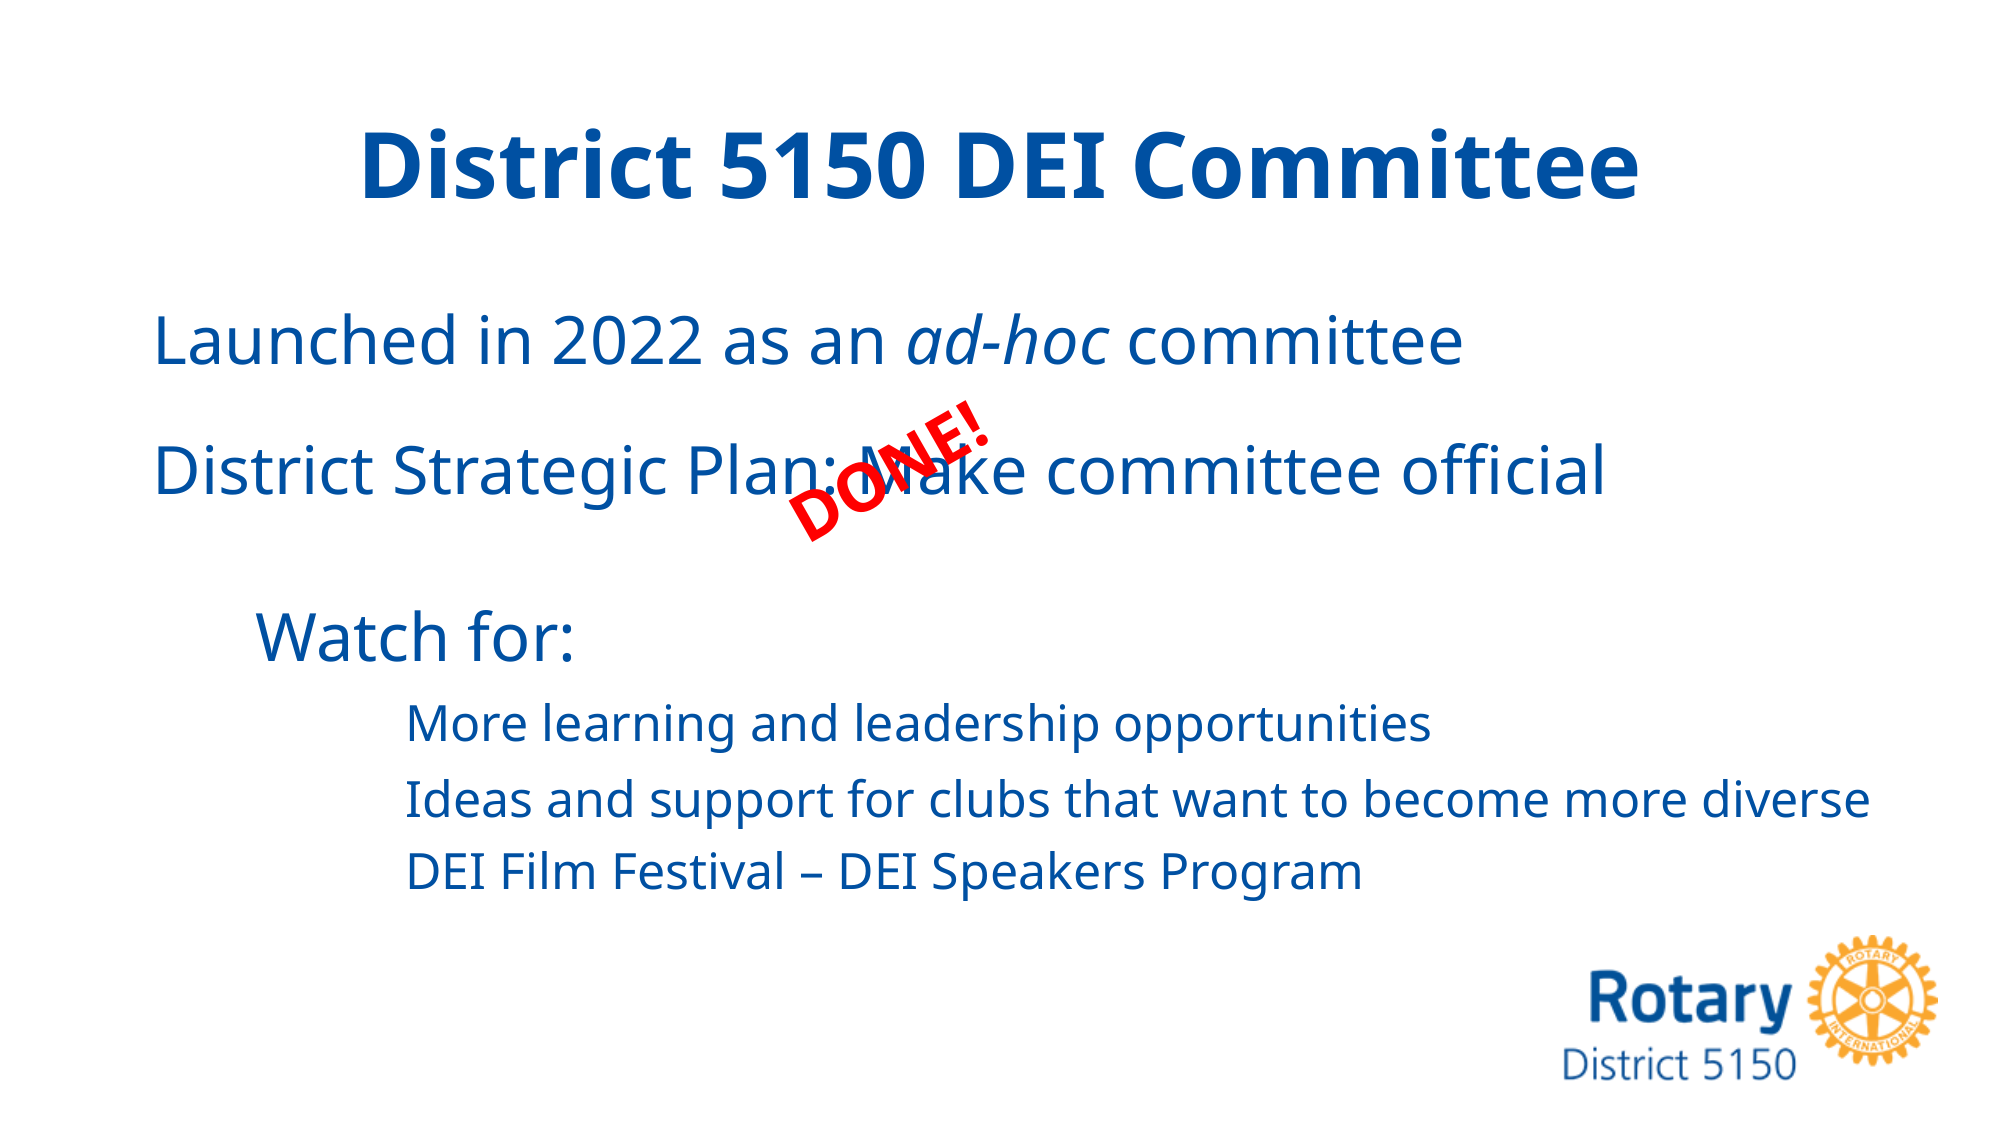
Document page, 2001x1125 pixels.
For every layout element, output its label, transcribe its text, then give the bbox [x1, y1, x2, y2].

text_box District Strategic Plan: Make committee official [137, 429, 879, 525]
text_box DONE! [762, 339, 1085, 580]
title District 5150 DEI Committee [137, 59, 1863, 278]
text_box District Strategic Plan: Make committee official [908, 429, 1863, 525]
picture [1553, 935, 1938, 1092]
text_box Watch for: More learning and leadership opportunities Ideas and support for clubs that want to become more diverse DEI Film Festival – DEI Speakers Program [240, 587, 1908, 907]
list Launched in 2022 as an ad-hoc committee [137, 299, 1863, 416]
